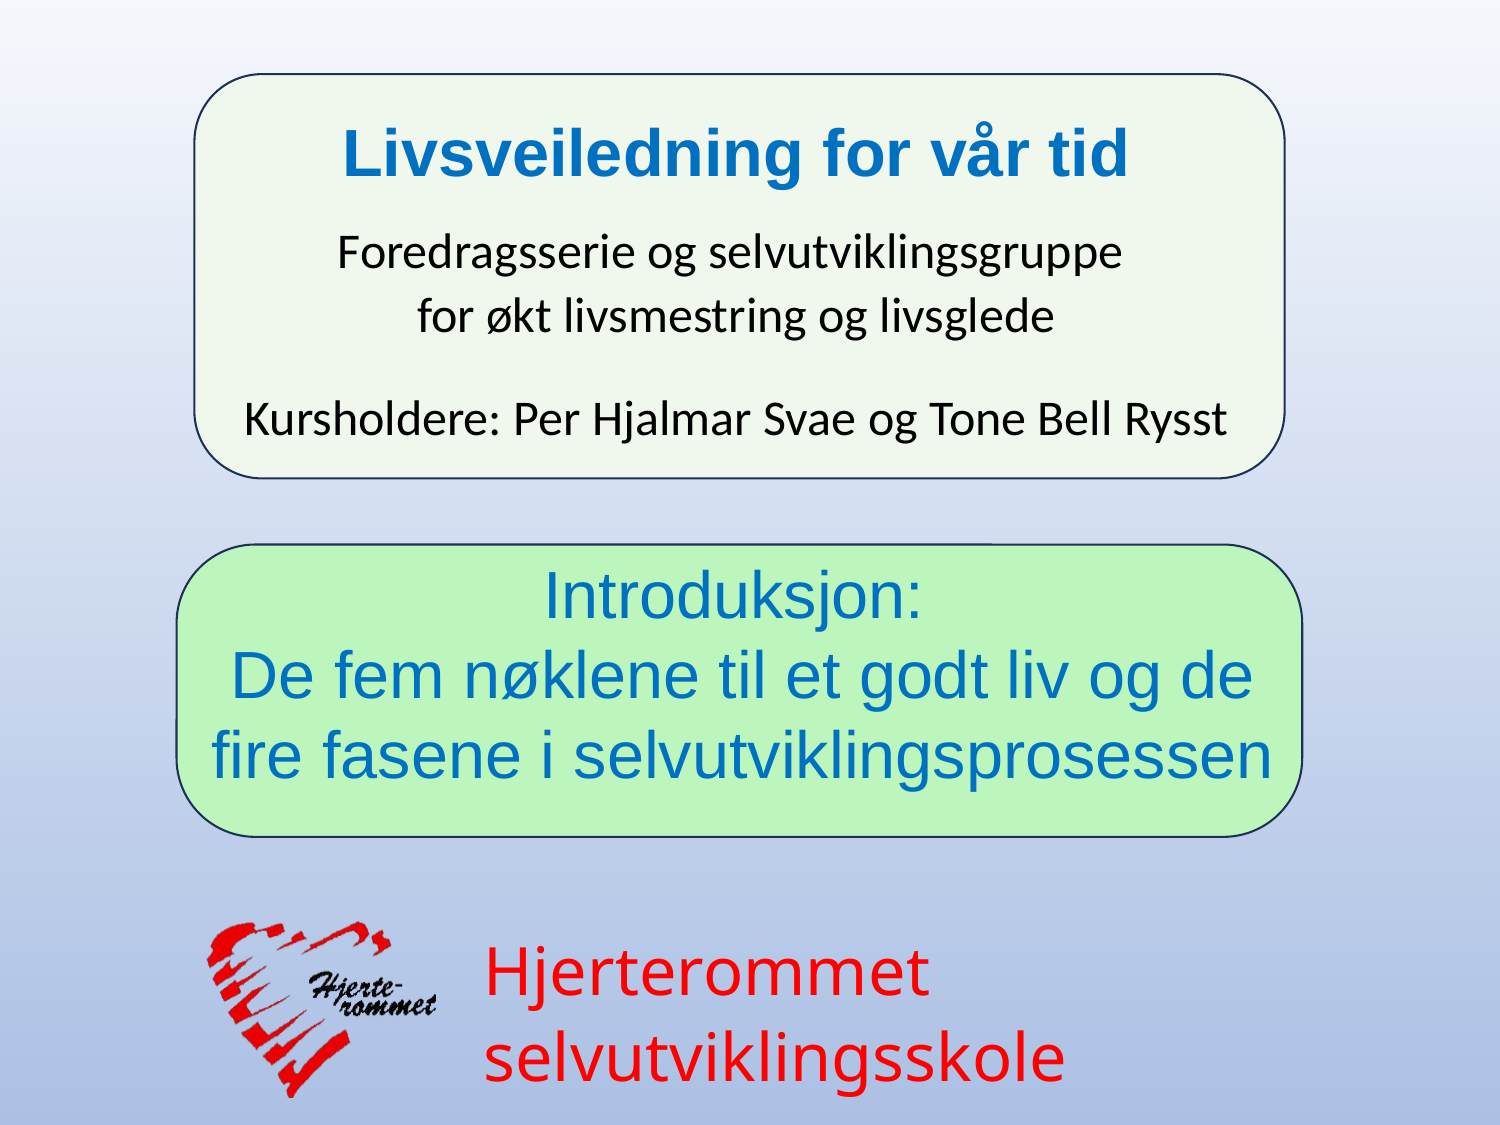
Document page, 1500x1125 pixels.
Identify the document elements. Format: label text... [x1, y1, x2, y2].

text_box Hjerterommet selvutviklingsskole hjerterommet.no [468, 916, 1295, 1125]
text_box Introduksjon: De fem nøklene til et godt liv og de fire fasene i selvutviklingsprosessen [176, 544, 1310, 800]
text_box [187, 800, 1292, 838]
text_box Livsveiledning for vår tid Foredragsserie og selvutviklingsgruppe for økt livsmestring og livsglede Kursholdere: Per Hjalmar Svae og Tone Bell Rysst [219, 79, 1254, 453]
picture [205, 904, 436, 1098]
text_box [234, 73, 1245, 79]
text_box [193, 83, 1286, 480]
